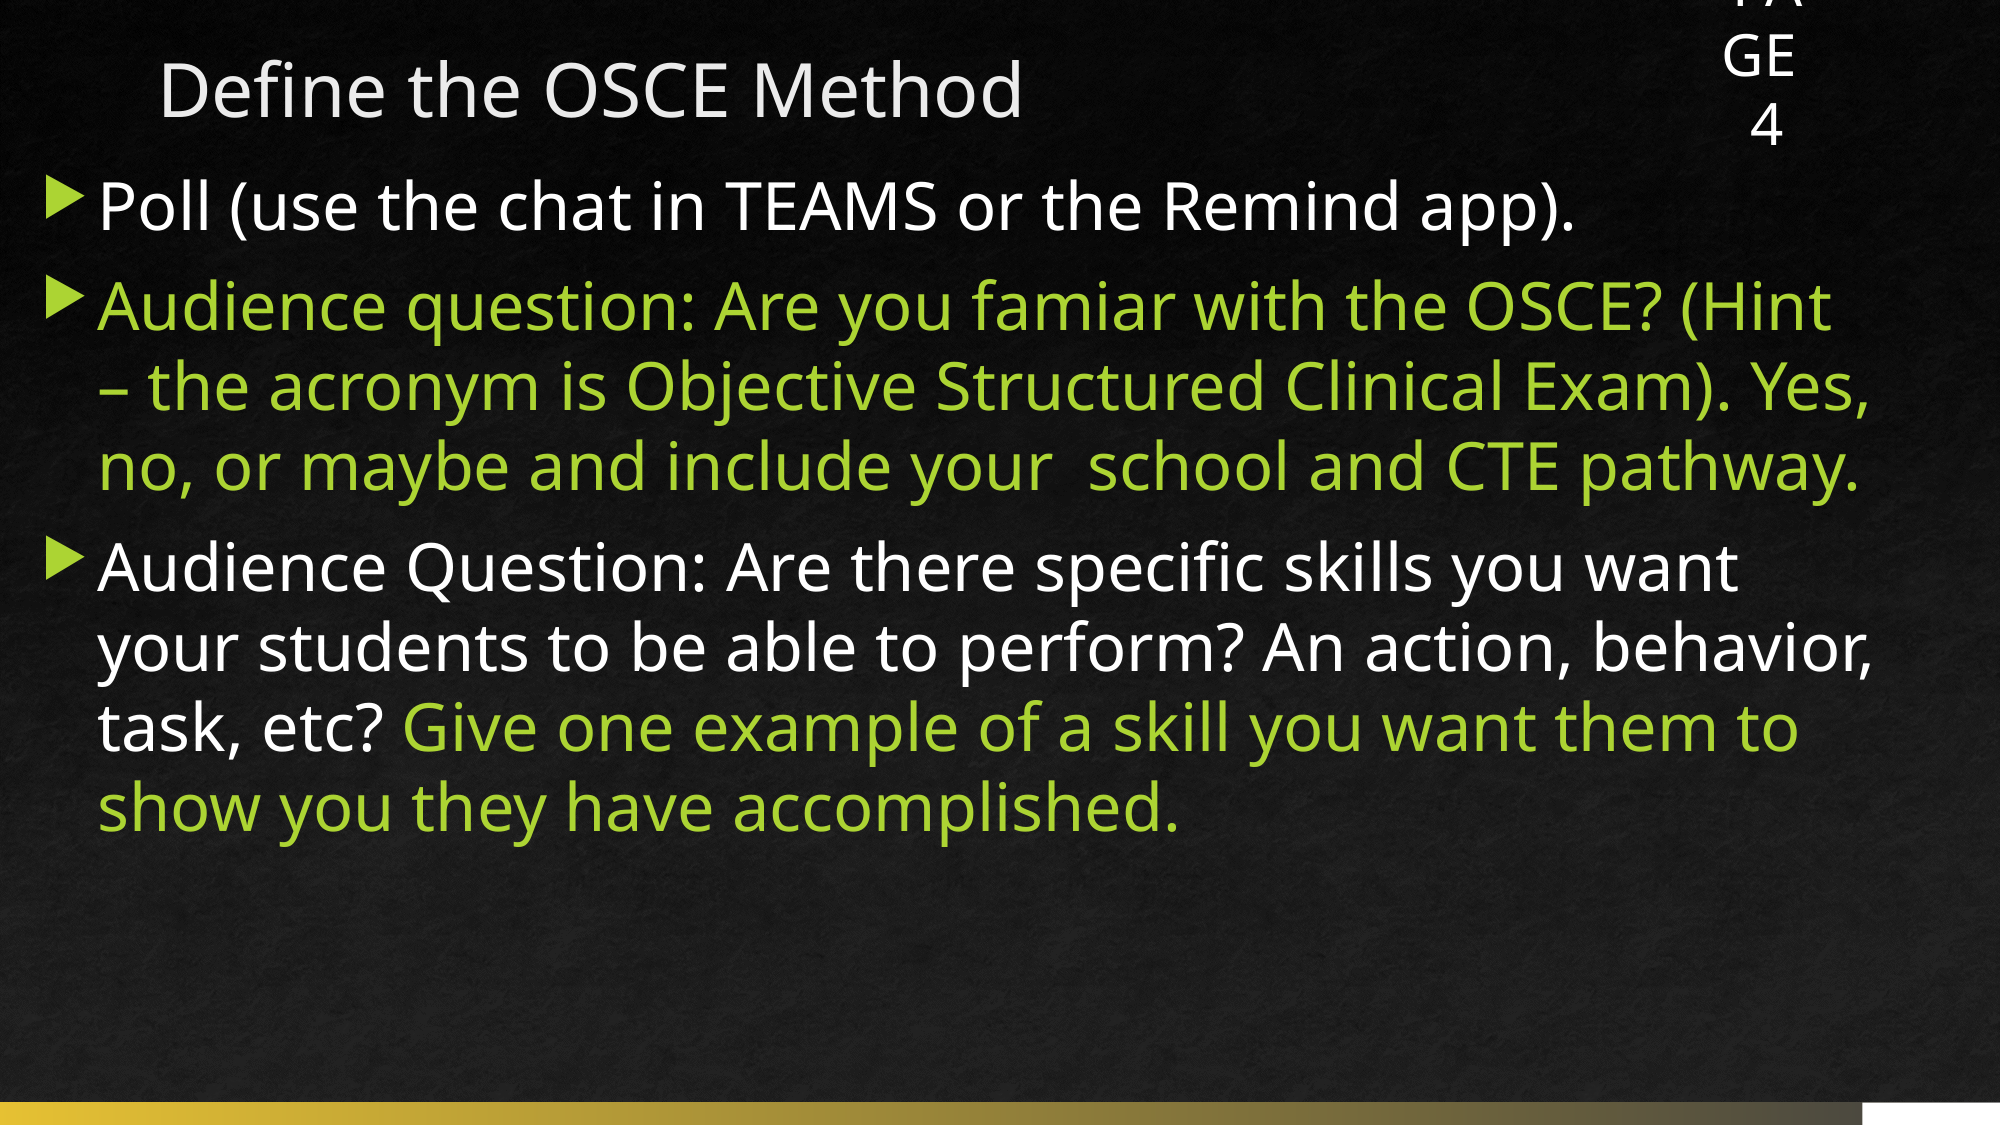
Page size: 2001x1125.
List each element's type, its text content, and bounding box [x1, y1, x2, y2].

title Define the OSCE Method [142, 19, 1135, 155]
picture [0, 0, 2000, 1103]
slide_number PAGE 4 [1698, 48, 1836, 175]
list Poll (use the chat in TEAMS or the Remind app). Audience question: Are you famiar with the OSCE? (Hint – the acronym is Objective Structured Clinical Exam). Yes, no, or maybe and include your school and CTE pathway. Audience Question: Are there specific skills you want your students to be able to perform? An action, behavior, task, etc? Give one example of a skill you want them to show you they have accomplished. [26, 155, 1898, 1103]
